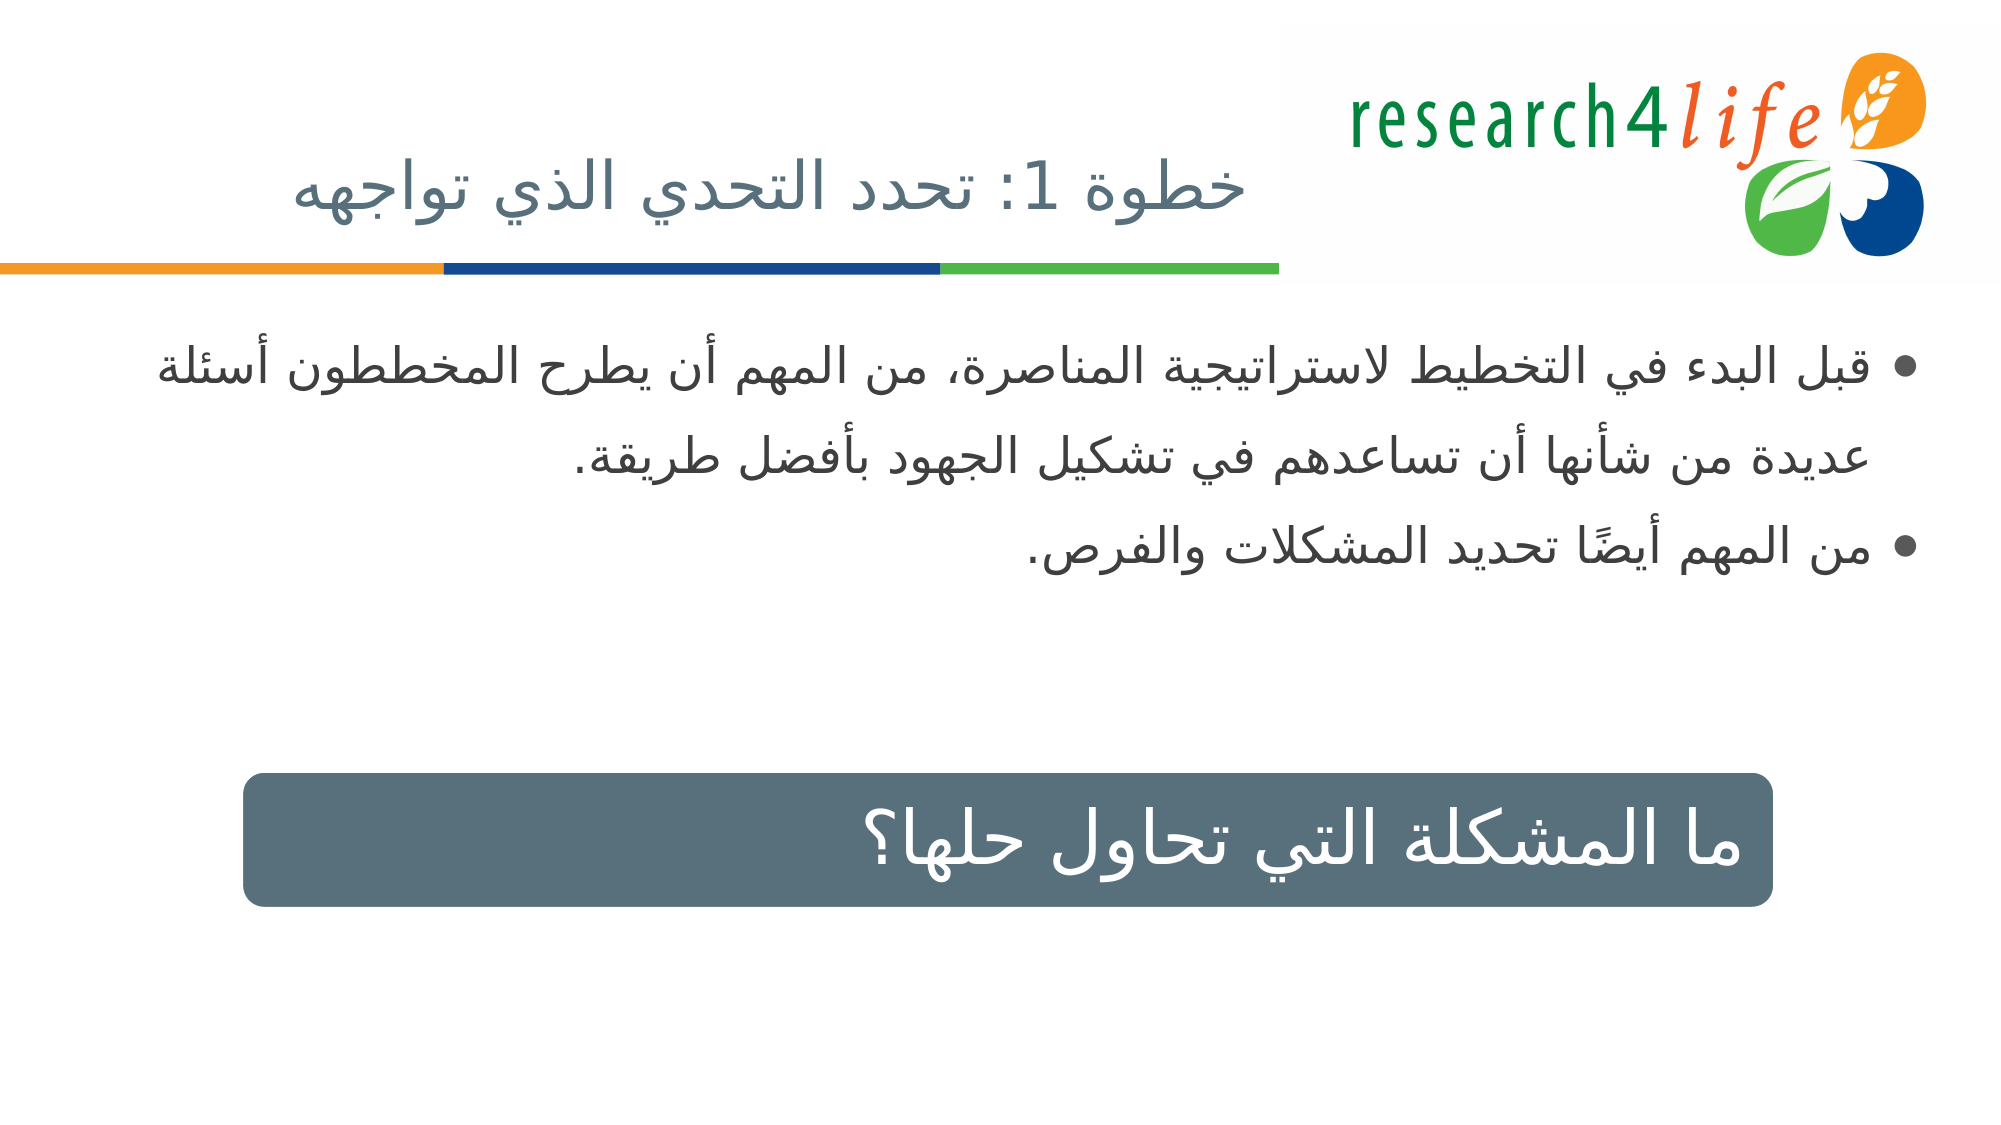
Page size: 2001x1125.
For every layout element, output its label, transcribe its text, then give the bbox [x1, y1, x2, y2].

list قبل البدء في التخطيط لاستراتيجية المناصرة، من المهم أن يطرح المخططون أسئلة عديدة من شأنها أن تساعدهم في تشكيل الجهود بأفضل طريقة. من المهم أيضًا تحديد المشكلات والفرص. [78, 295, 1938, 1050]
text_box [240, 770, 1776, 910]
title خطوة 1: تحدد التحدي الذي تواجهه [0, 54, 1265, 232]
picture [1279, 22, 2000, 285]
